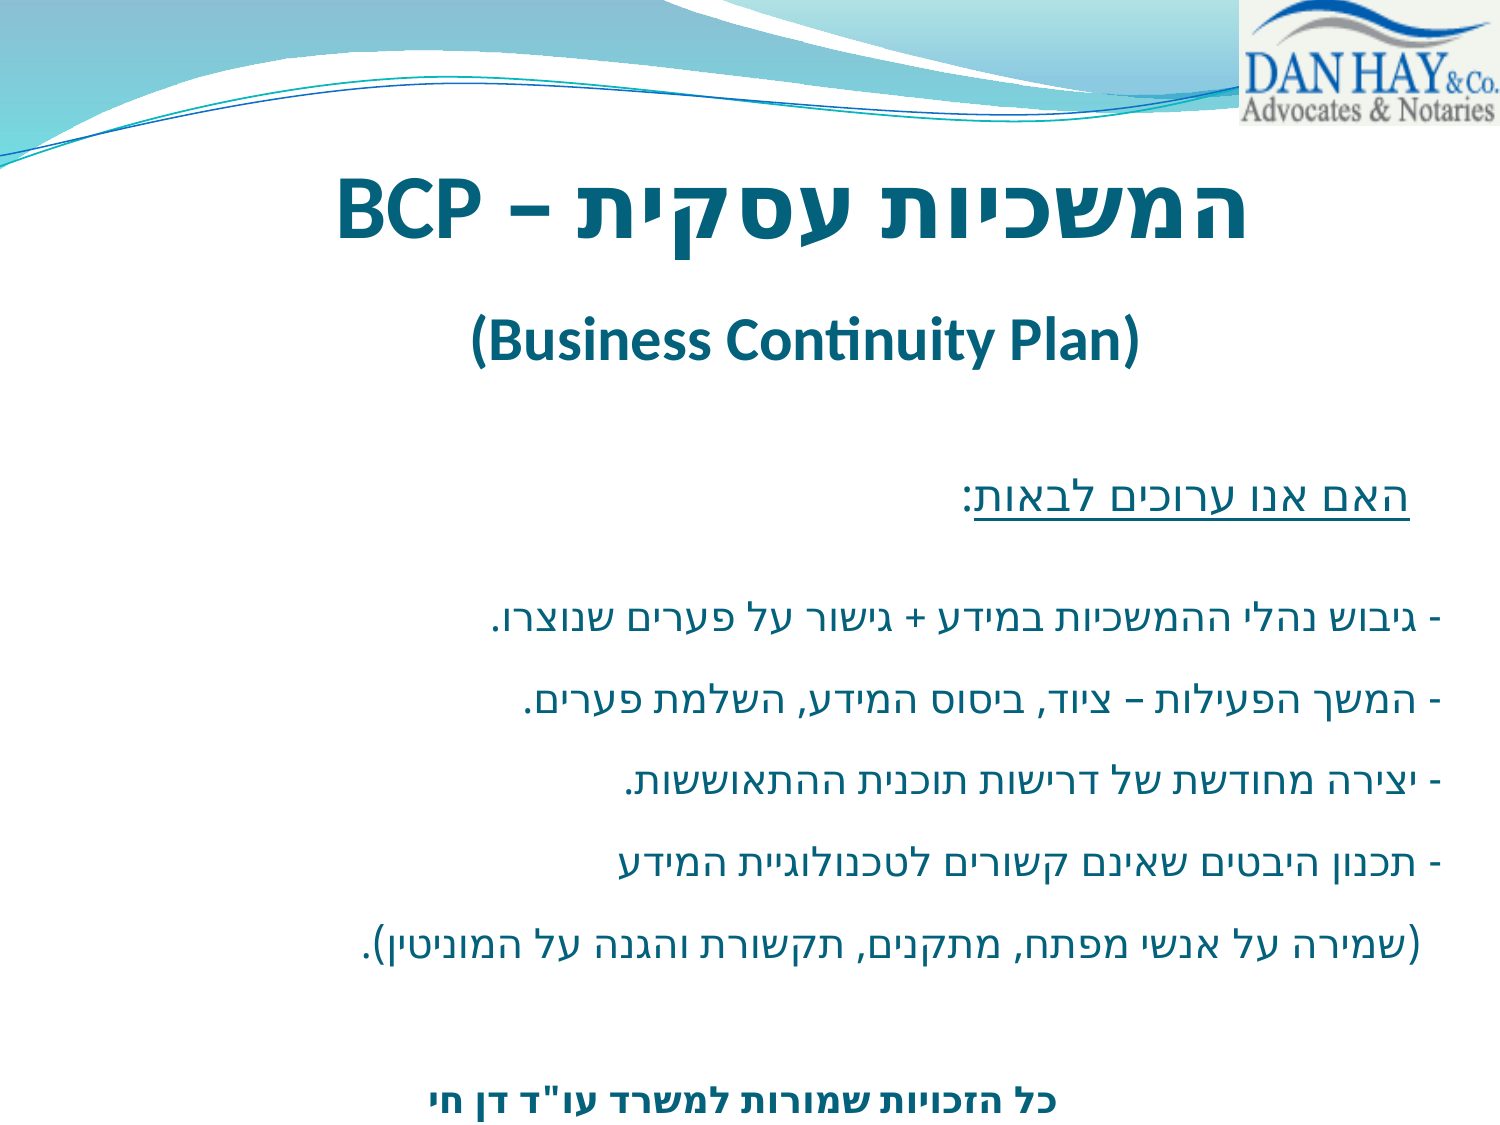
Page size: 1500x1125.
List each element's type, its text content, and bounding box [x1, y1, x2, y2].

list האם אנו ערוכים לבאות: - גיבוש נהלי ההמשכיות במידע + גישור על פערים שנוצרו. - המשך הפעילות – ציוד, ביסוס המידע, השלמת פערים. - יצירה מחודשת של דרישות תוכנית ההתאוששות. - תכנון היבטים שאינם קשורים לטכנולוגיית המידע (שמירה על אנשי מפתח, מתקנים, תקשורת והגנה על המוניטין). [171, 381, 1500, 1054]
picture [1239, 0, 1500, 126]
title המשכיות עסקית – BCP (Business Continuity Plan) [119, 219, 1470, 382]
text_box כל הזכויות שמורות למשרד עו"ד דן חי ושות' 2019 © [413, 1068, 1176, 1125]
